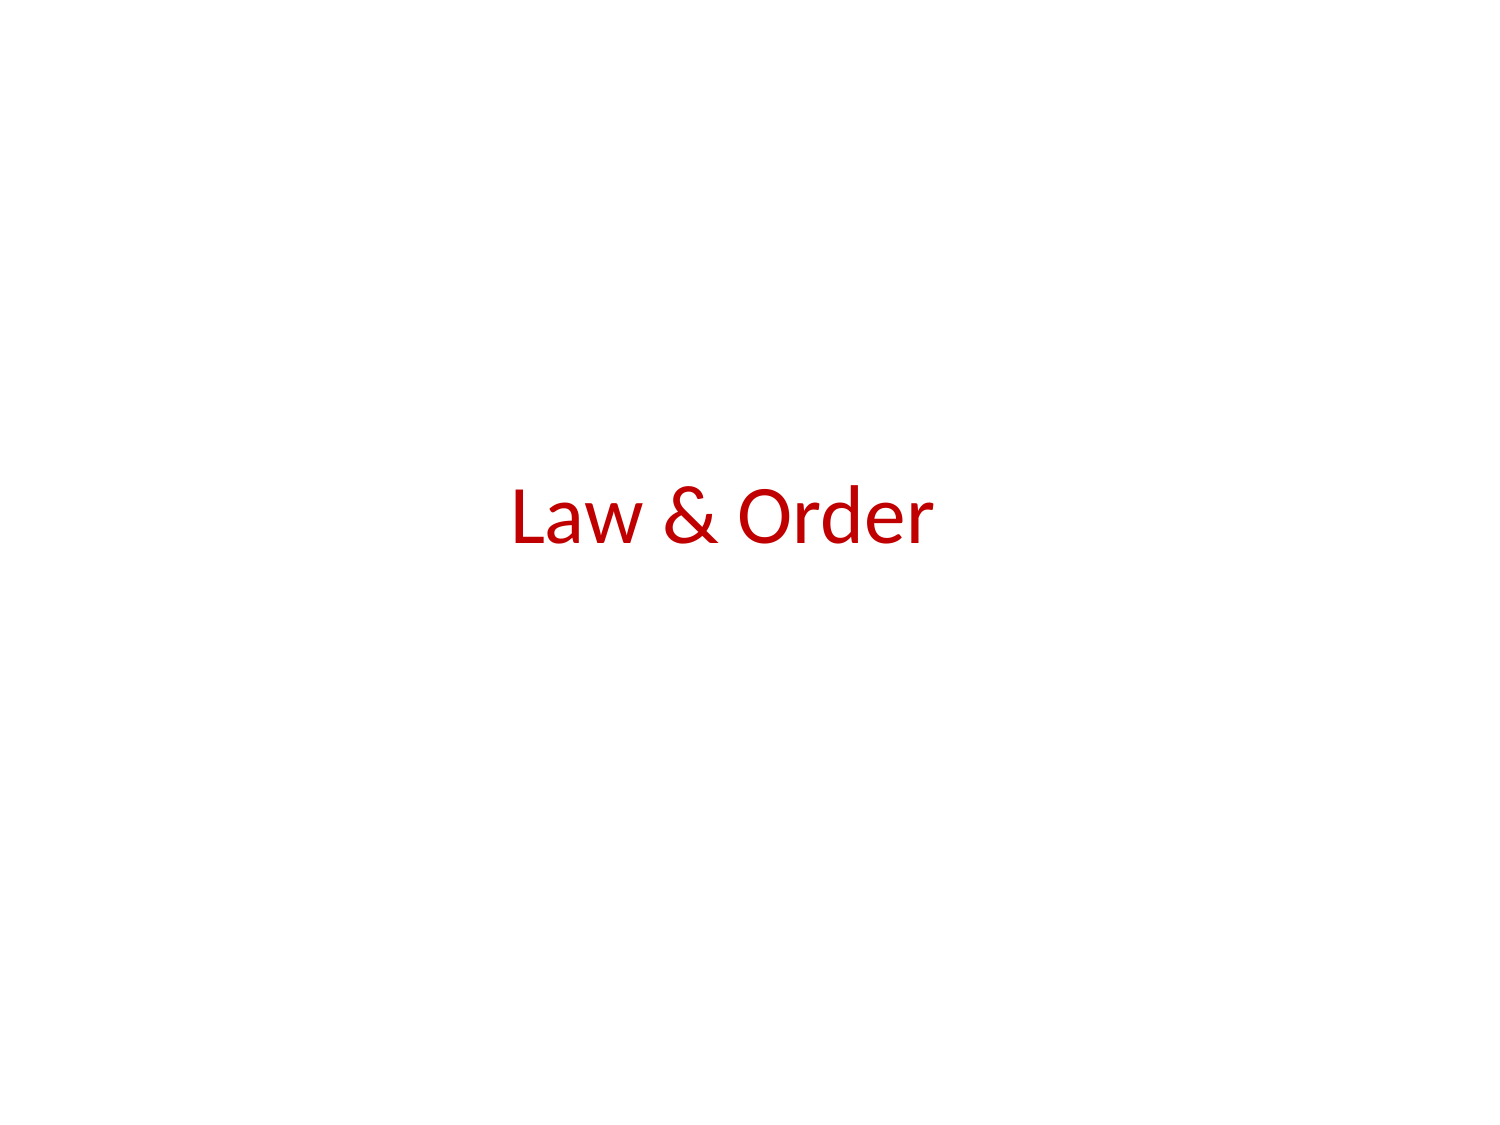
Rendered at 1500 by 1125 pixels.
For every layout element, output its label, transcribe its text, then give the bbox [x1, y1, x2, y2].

list Law & Order [75, 262, 1425, 1005]
